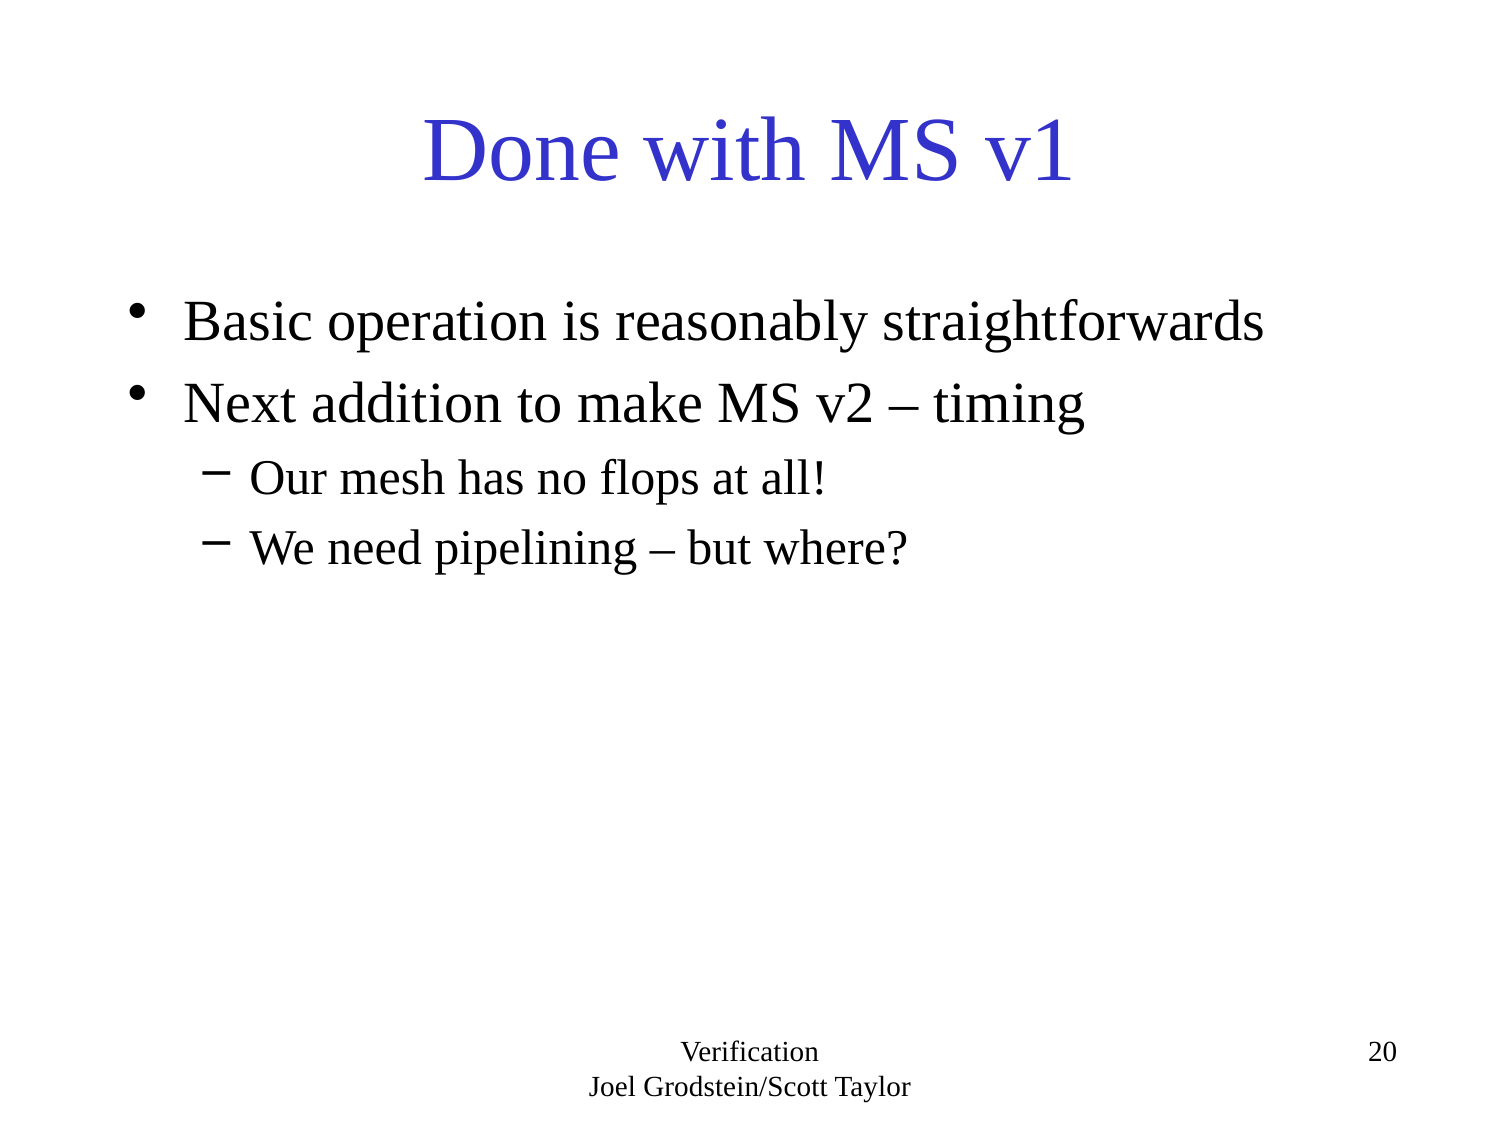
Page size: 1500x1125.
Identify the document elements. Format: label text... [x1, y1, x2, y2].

footer Verification Joel Grodstein/Scott Taylor [512, 1024, 988, 1101]
title Done with MS v1 [112, 50, 1388, 238]
list Basic operation is reasonably straightforwards Next addition to make MS v2 – timing Our mesh has no flops at all! We need pipelining – but where? [112, 275, 1388, 1000]
